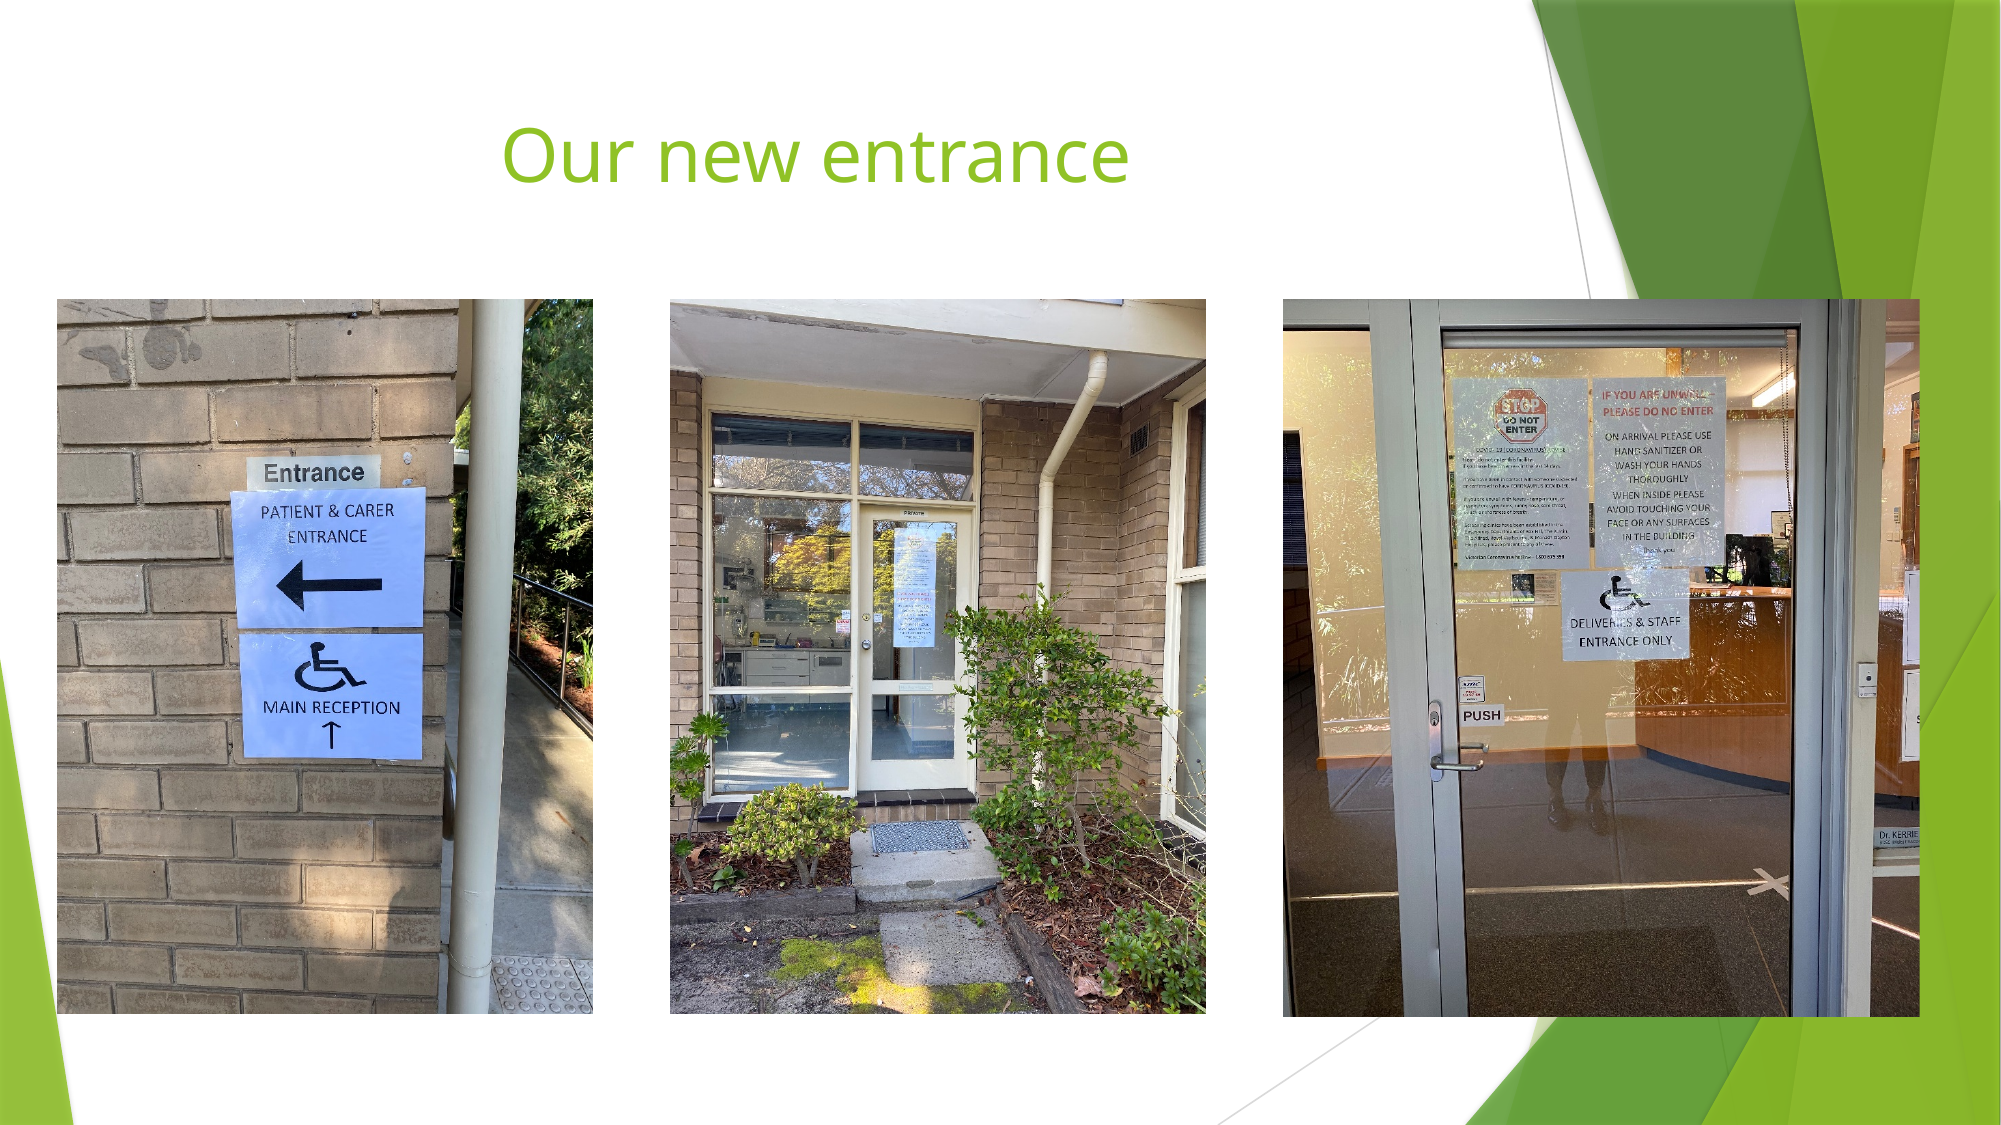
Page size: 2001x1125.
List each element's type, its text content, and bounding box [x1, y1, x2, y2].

picture [56, 298, 594, 1014]
title Our new entrance [111, 99, 1522, 317]
picture [1282, 298, 1921, 1018]
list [669, 298, 1207, 1014]
